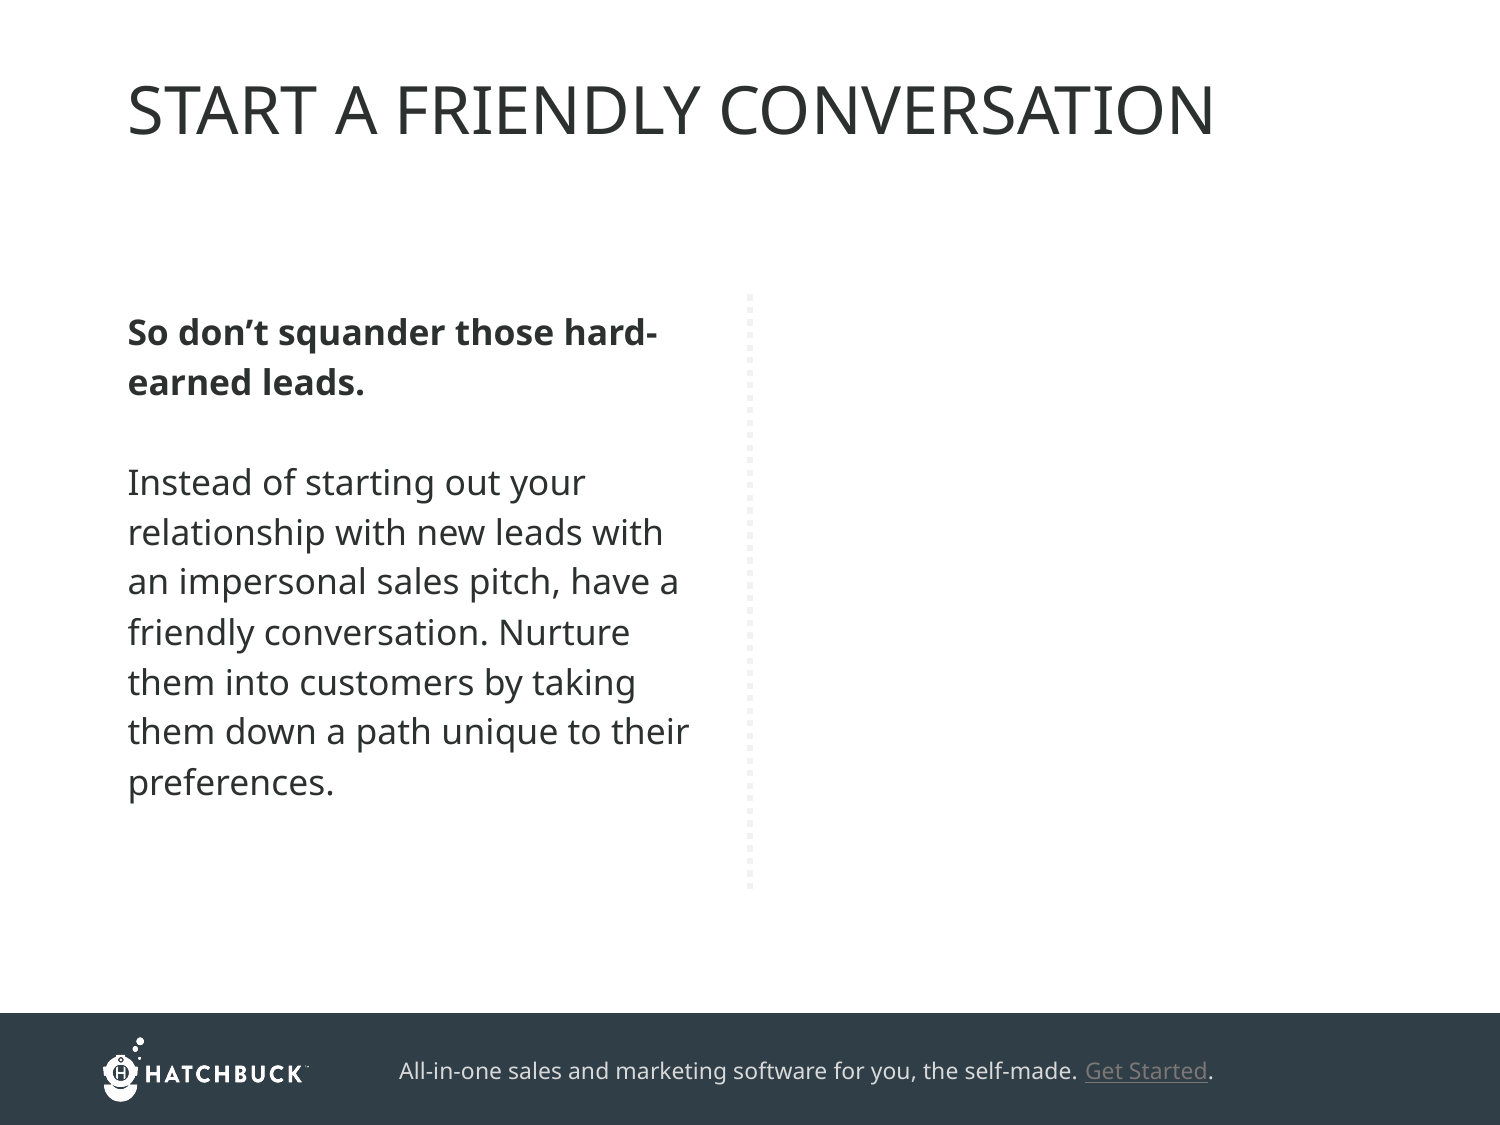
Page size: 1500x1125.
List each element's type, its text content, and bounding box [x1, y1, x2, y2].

list START A FRIENDLY CONVERSATION [112, 90, 1388, 241]
list So don’t squander those hard-earned leads. Instead of starting out your relationship with new leads with an impersonal sales pitch, have a friendly conversation. Nurture them into customers by taking them down a path unique to their preferences. [112, 294, 713, 994]
picture [103, 1037, 309, 1102]
